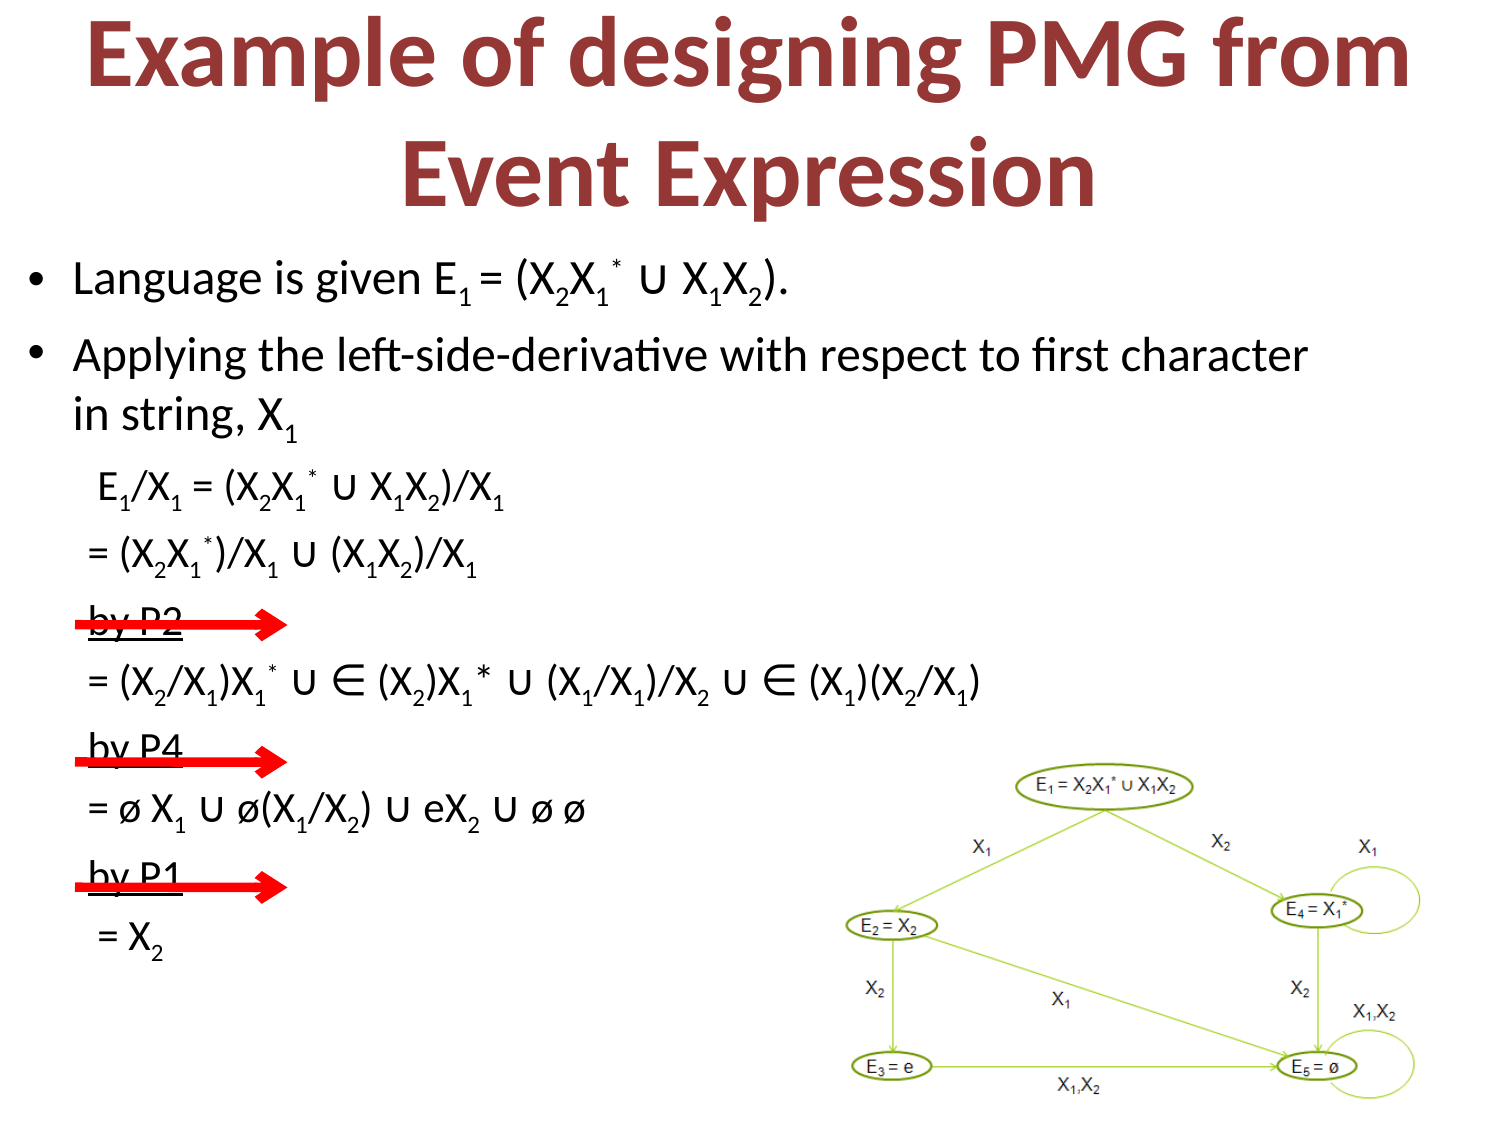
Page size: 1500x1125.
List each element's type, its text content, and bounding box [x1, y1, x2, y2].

picture [840, 744, 1438, 1113]
list Language is given E1 = (X2X1* ∪ X1X2). Applying the left-side-derivative with respect to first character in string, X1 E1/X1 = (X2X1* ∪ X1X2)/X1 = (X2X1*)/X1 ∪ (X1X2)/X1 by P2 = (X2/X1)X1* ∪ ∈ (X2)X1* ∪ (X1/X1)/X2 ∪ ∈ (X1)(X2/X1) by P4 = ø X1 ∪ ø(X1/X2) ∪ eX2 ∪ ø ø by P1 = X2 [12, 237, 1363, 980]
title Example of designing PMG from Event Expression [0, 0, 1500, 213]
